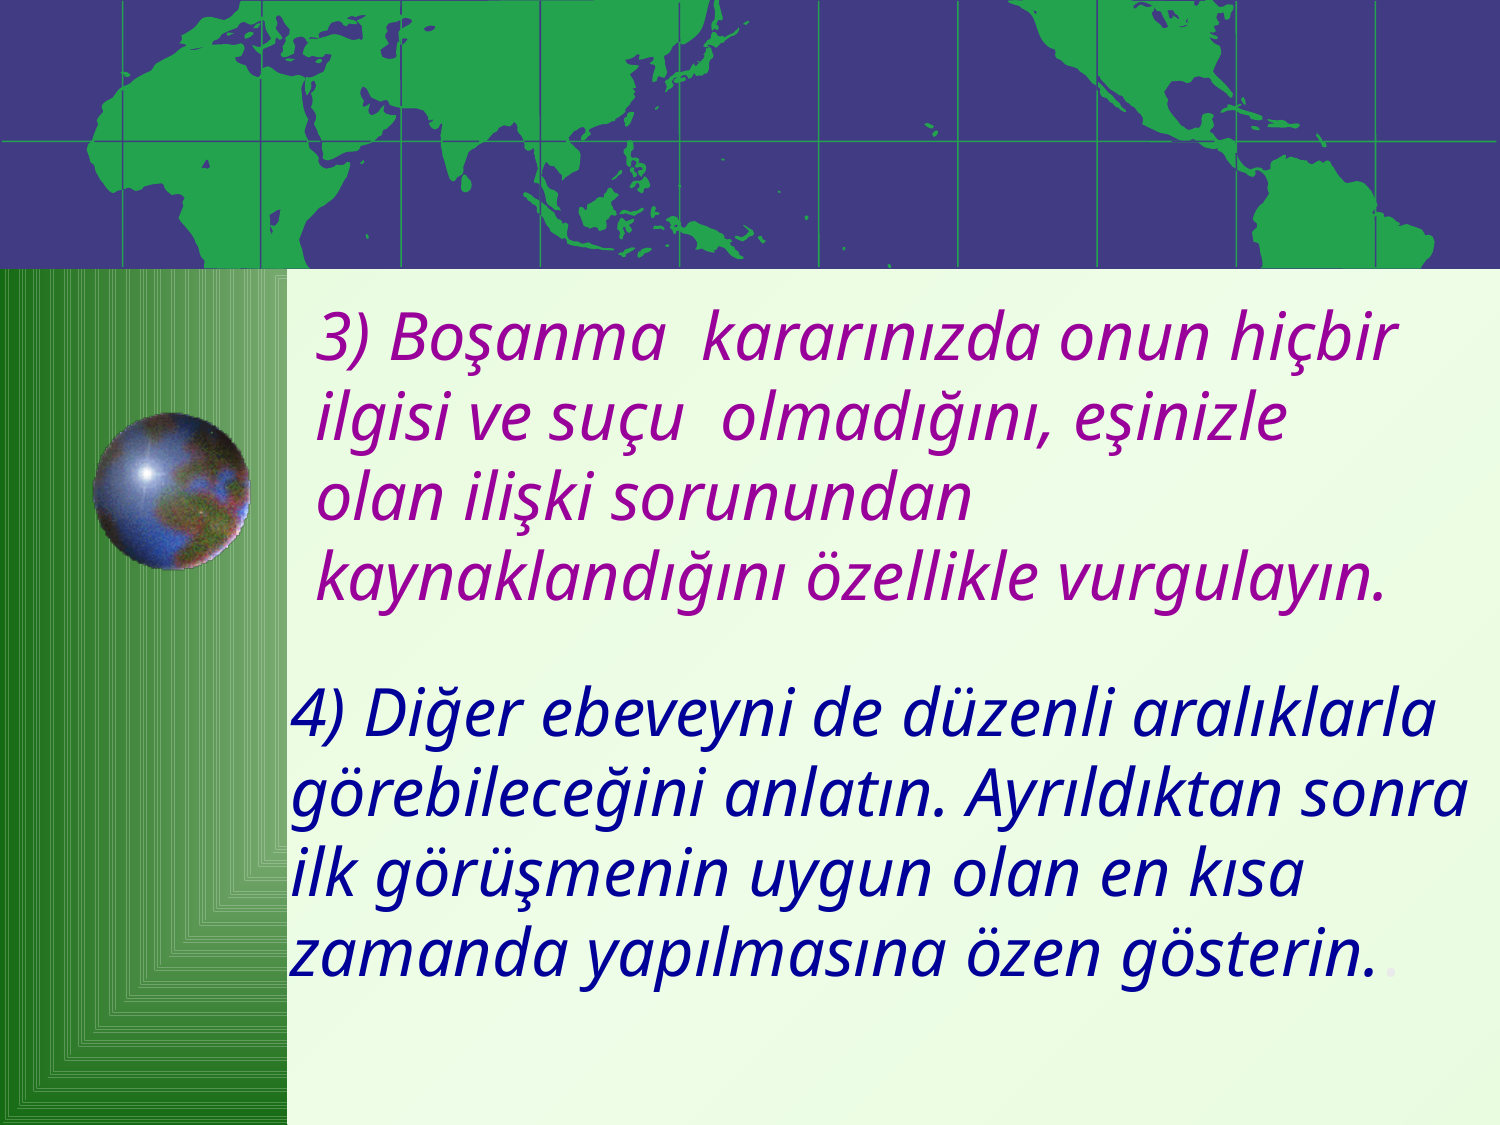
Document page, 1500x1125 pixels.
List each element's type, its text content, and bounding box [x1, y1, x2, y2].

title 3) Boşanma kararınızda onun hiçbir ilgisi ve suçu olmadığını, eşinizle olan ilişki sorunundan kaynaklandığını özellikle vurgulayın. [299, 299, 1438, 662]
picture [87, 407, 268, 575]
subtitle 4) Diğer ebeveyni de düzenli aralıklarla görebileceğini anlatın. Ayrıldıktan sonra ilk görüşmenin uygun olan en kısa zamanda yapılmasına özen gösterin.. [274, 662, 1500, 1063]
